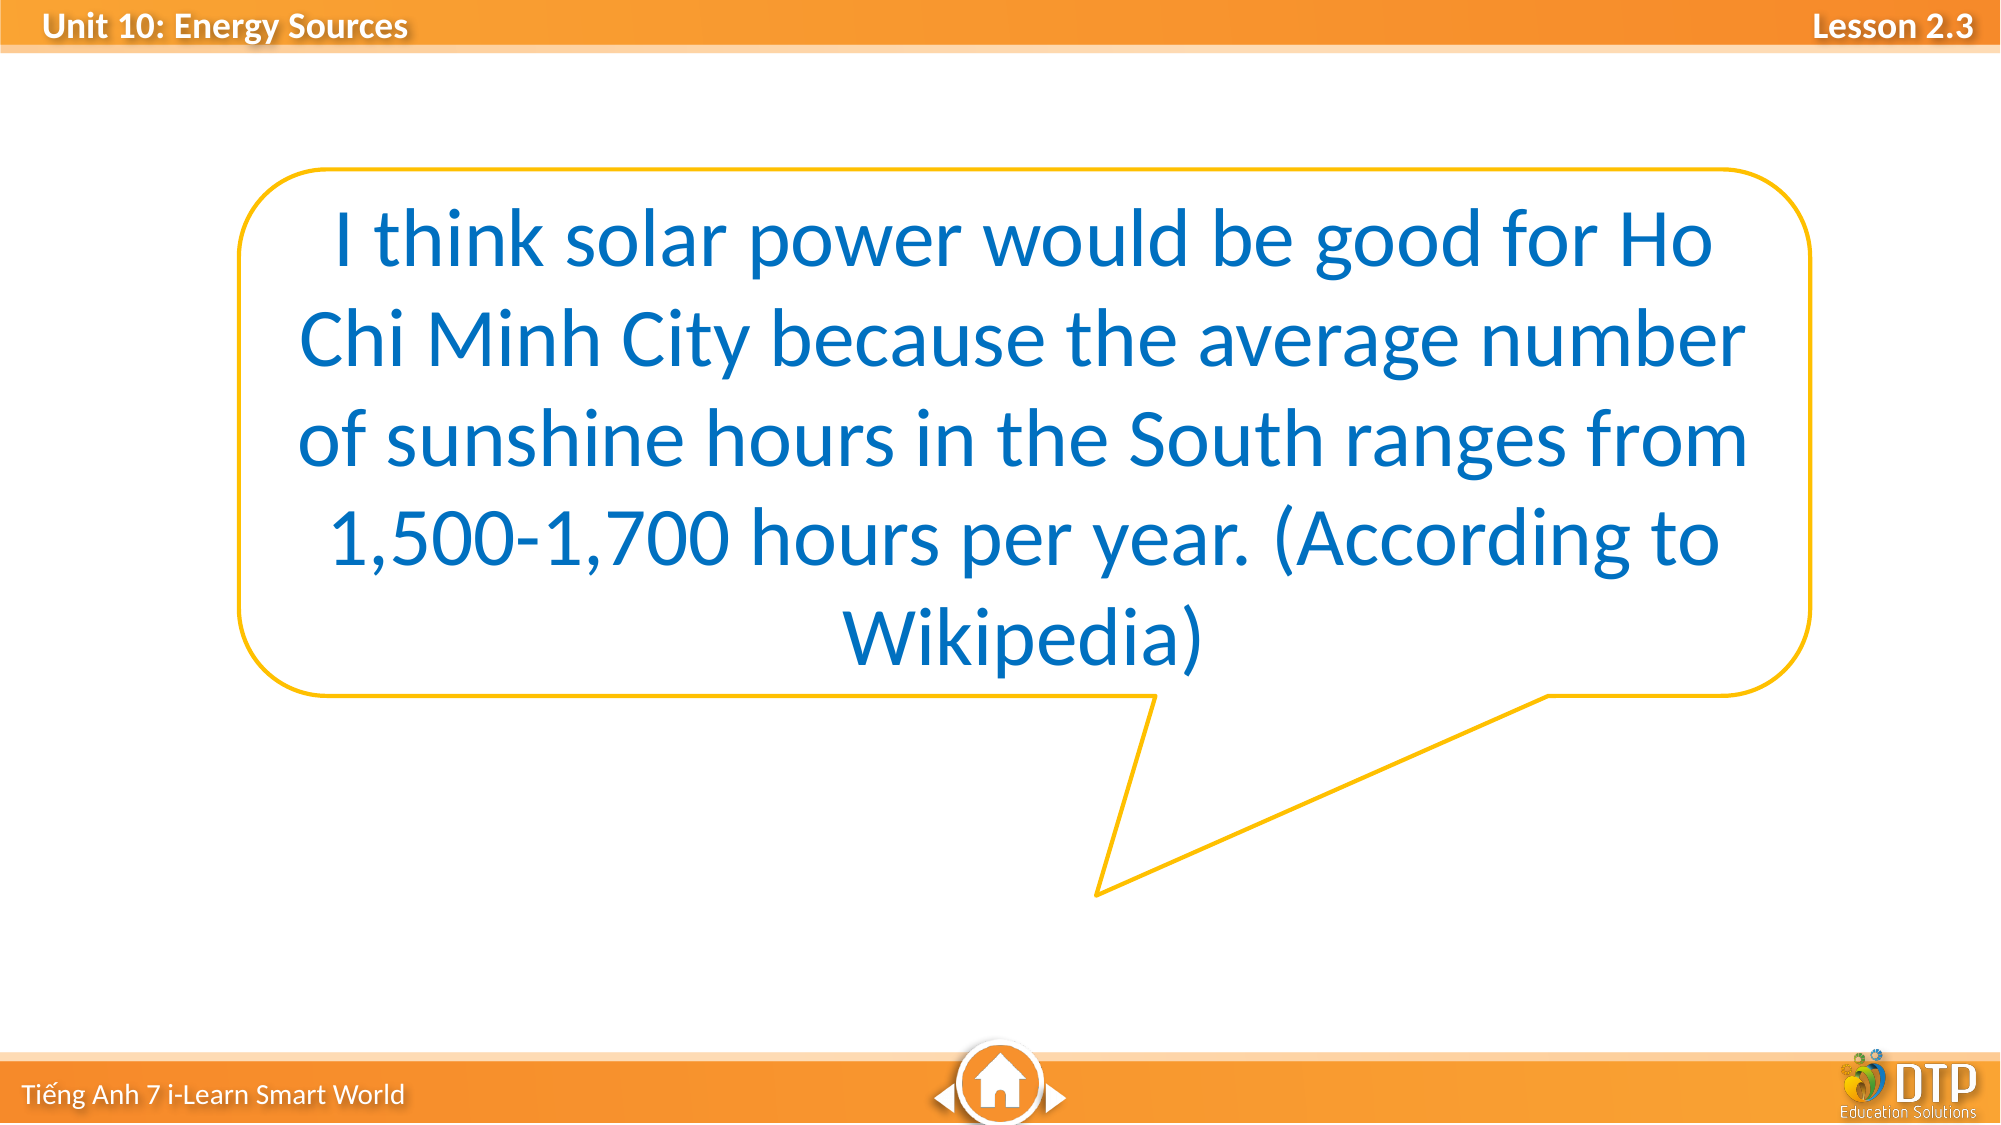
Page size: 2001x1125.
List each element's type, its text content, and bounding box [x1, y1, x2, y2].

text_box I think solar power would be good for Ho Chi Minh City because the average number of sunshine hours in the South ranges from 1,500-1,700 hours per year. (According to Wikipedia) [236, 167, 1813, 898]
picture [0, 0, 2001, 1125]
